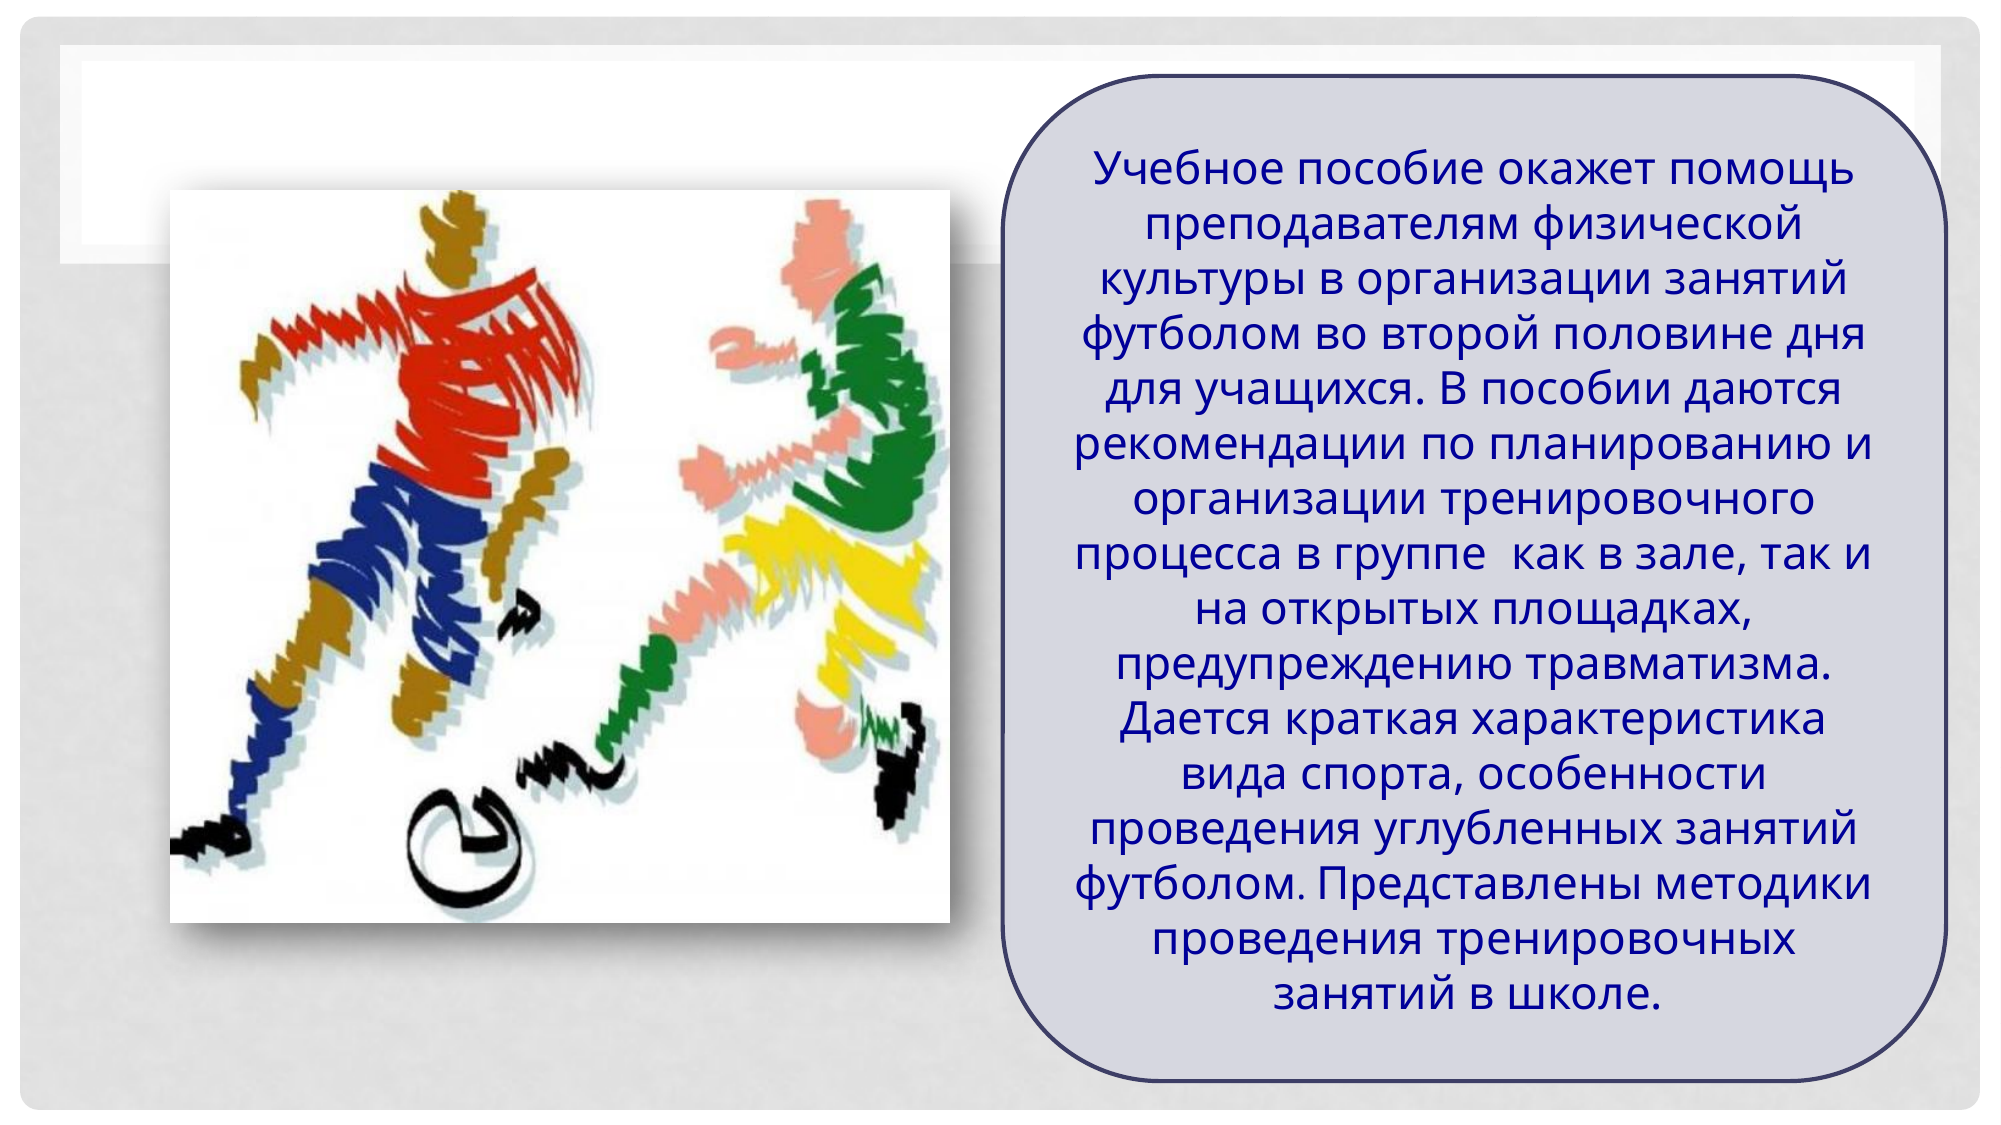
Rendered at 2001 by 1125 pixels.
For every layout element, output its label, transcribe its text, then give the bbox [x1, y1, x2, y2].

picture [169, 189, 951, 923]
text_box Учебное пособие окажет помощь преподавателям физической культуры в организации занятий футболом во второй половине дня для учащихся. В пособии даются рекомендации по планированию и организации тренировочного процесса в группе как в зале, так и на открытых площадках, предупреждению травматизма. Дается краткая характеристика вида спорта, особенности проведения углубленных занятий футболом. Представлены методики проведения тренировочных занятий в школе. [1000, 73, 1949, 1084]
